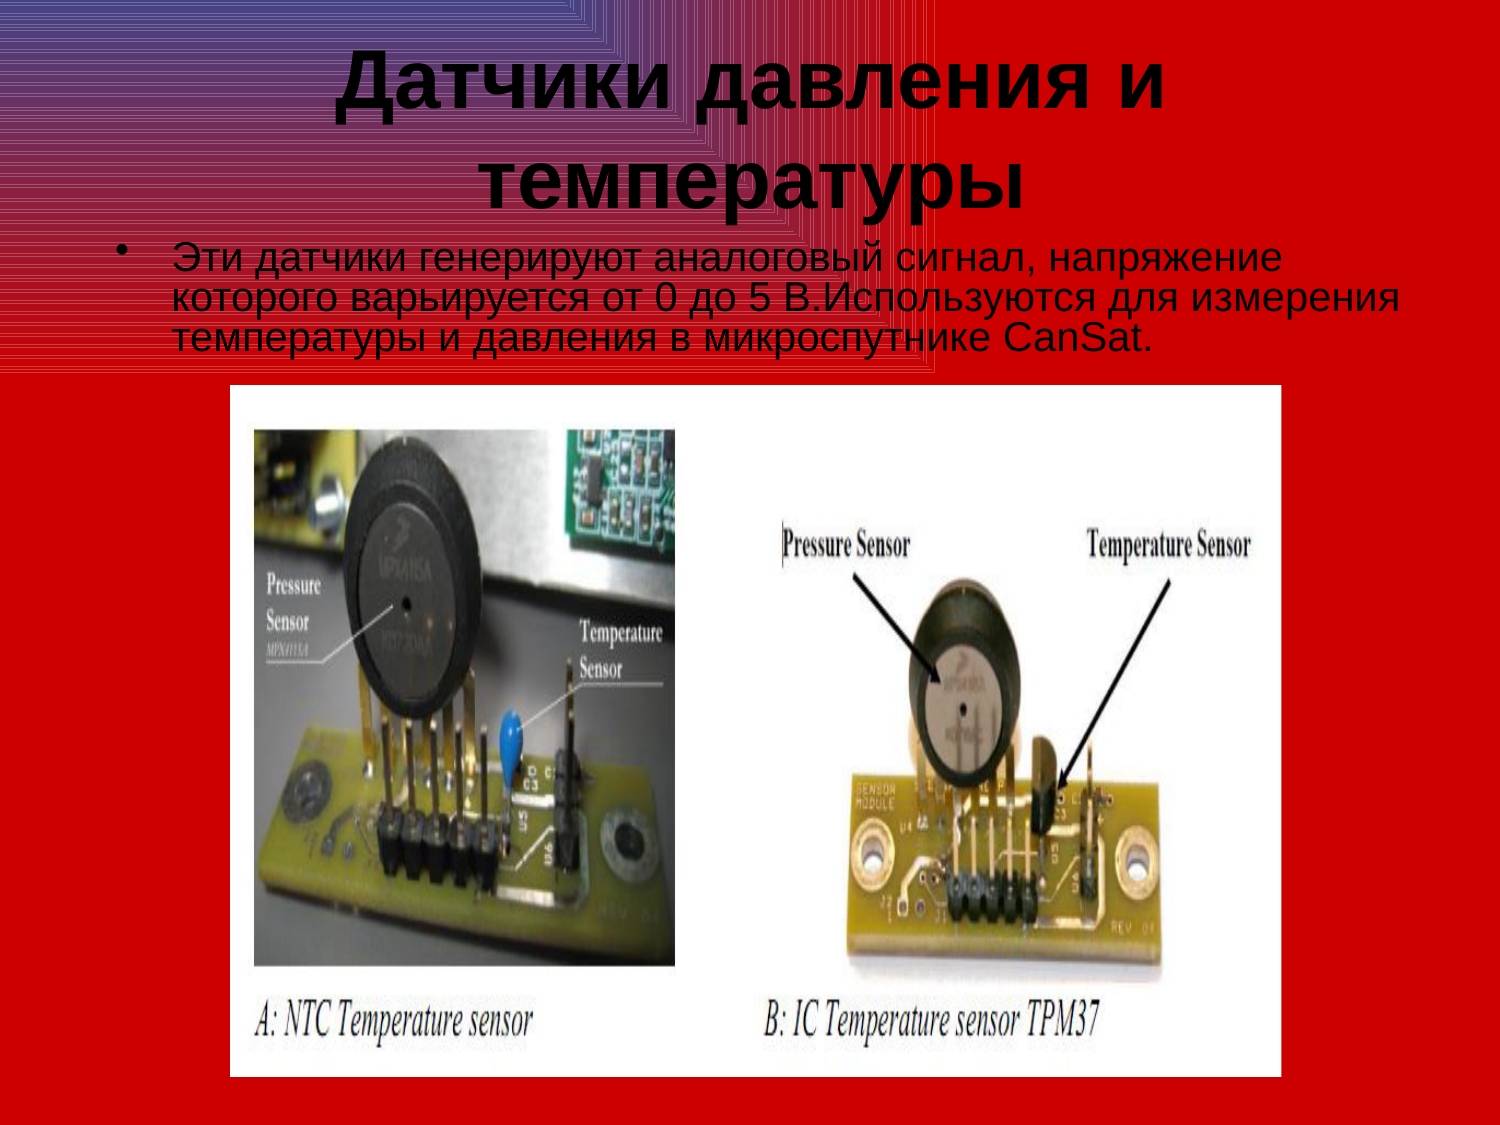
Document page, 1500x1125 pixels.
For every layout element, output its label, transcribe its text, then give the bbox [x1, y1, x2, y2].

picture [229, 385, 1282, 1077]
list Эти датчики генерируют аналоговый сигнал, напряжение которого варьируется от 0 до 5 В.Используются для измерения температуры и давления в микроспутнике CanSat. [100, 231, 1437, 379]
title Датчики давления и температуры [76, 31, 1427, 219]
